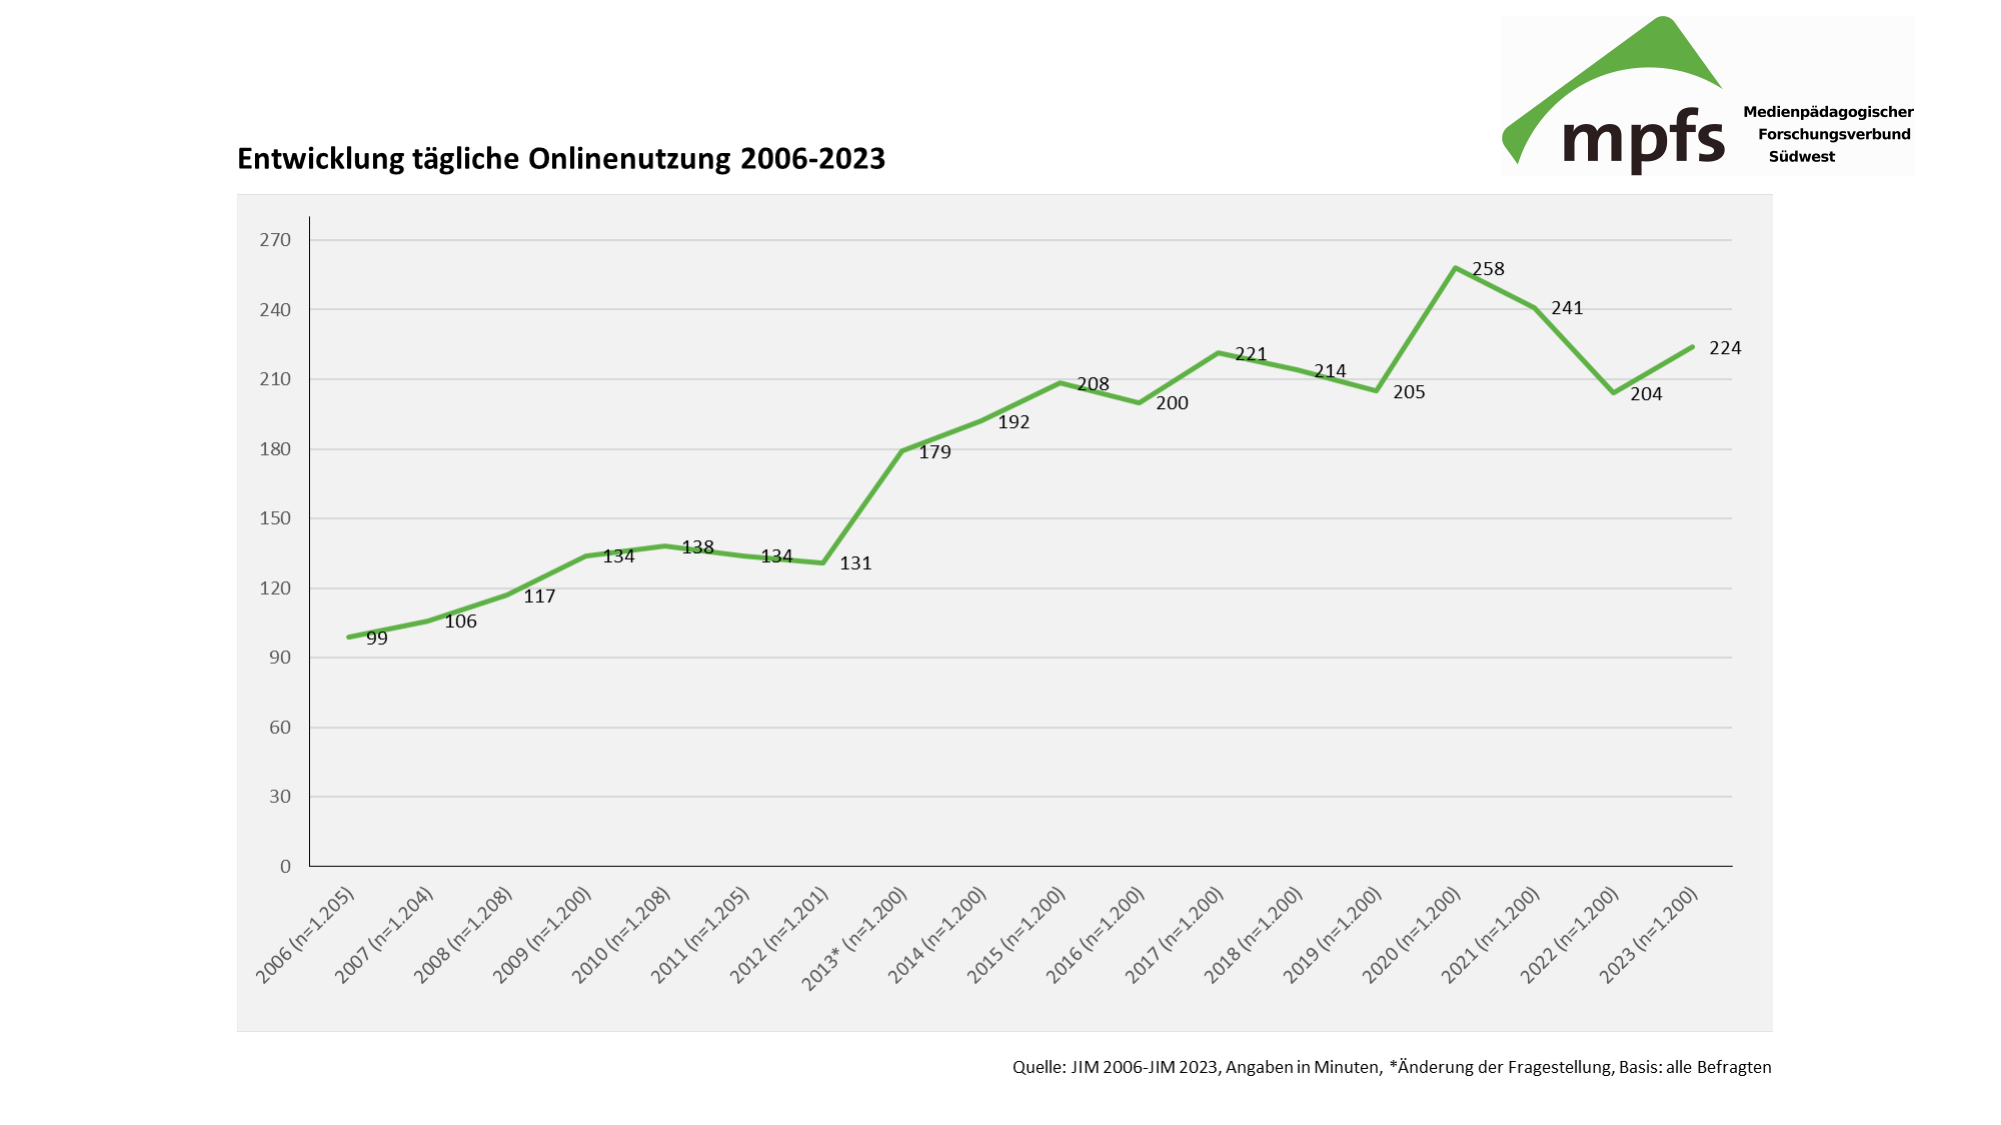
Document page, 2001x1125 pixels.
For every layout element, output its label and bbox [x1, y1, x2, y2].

picture [216, 16, 1914, 1090]
